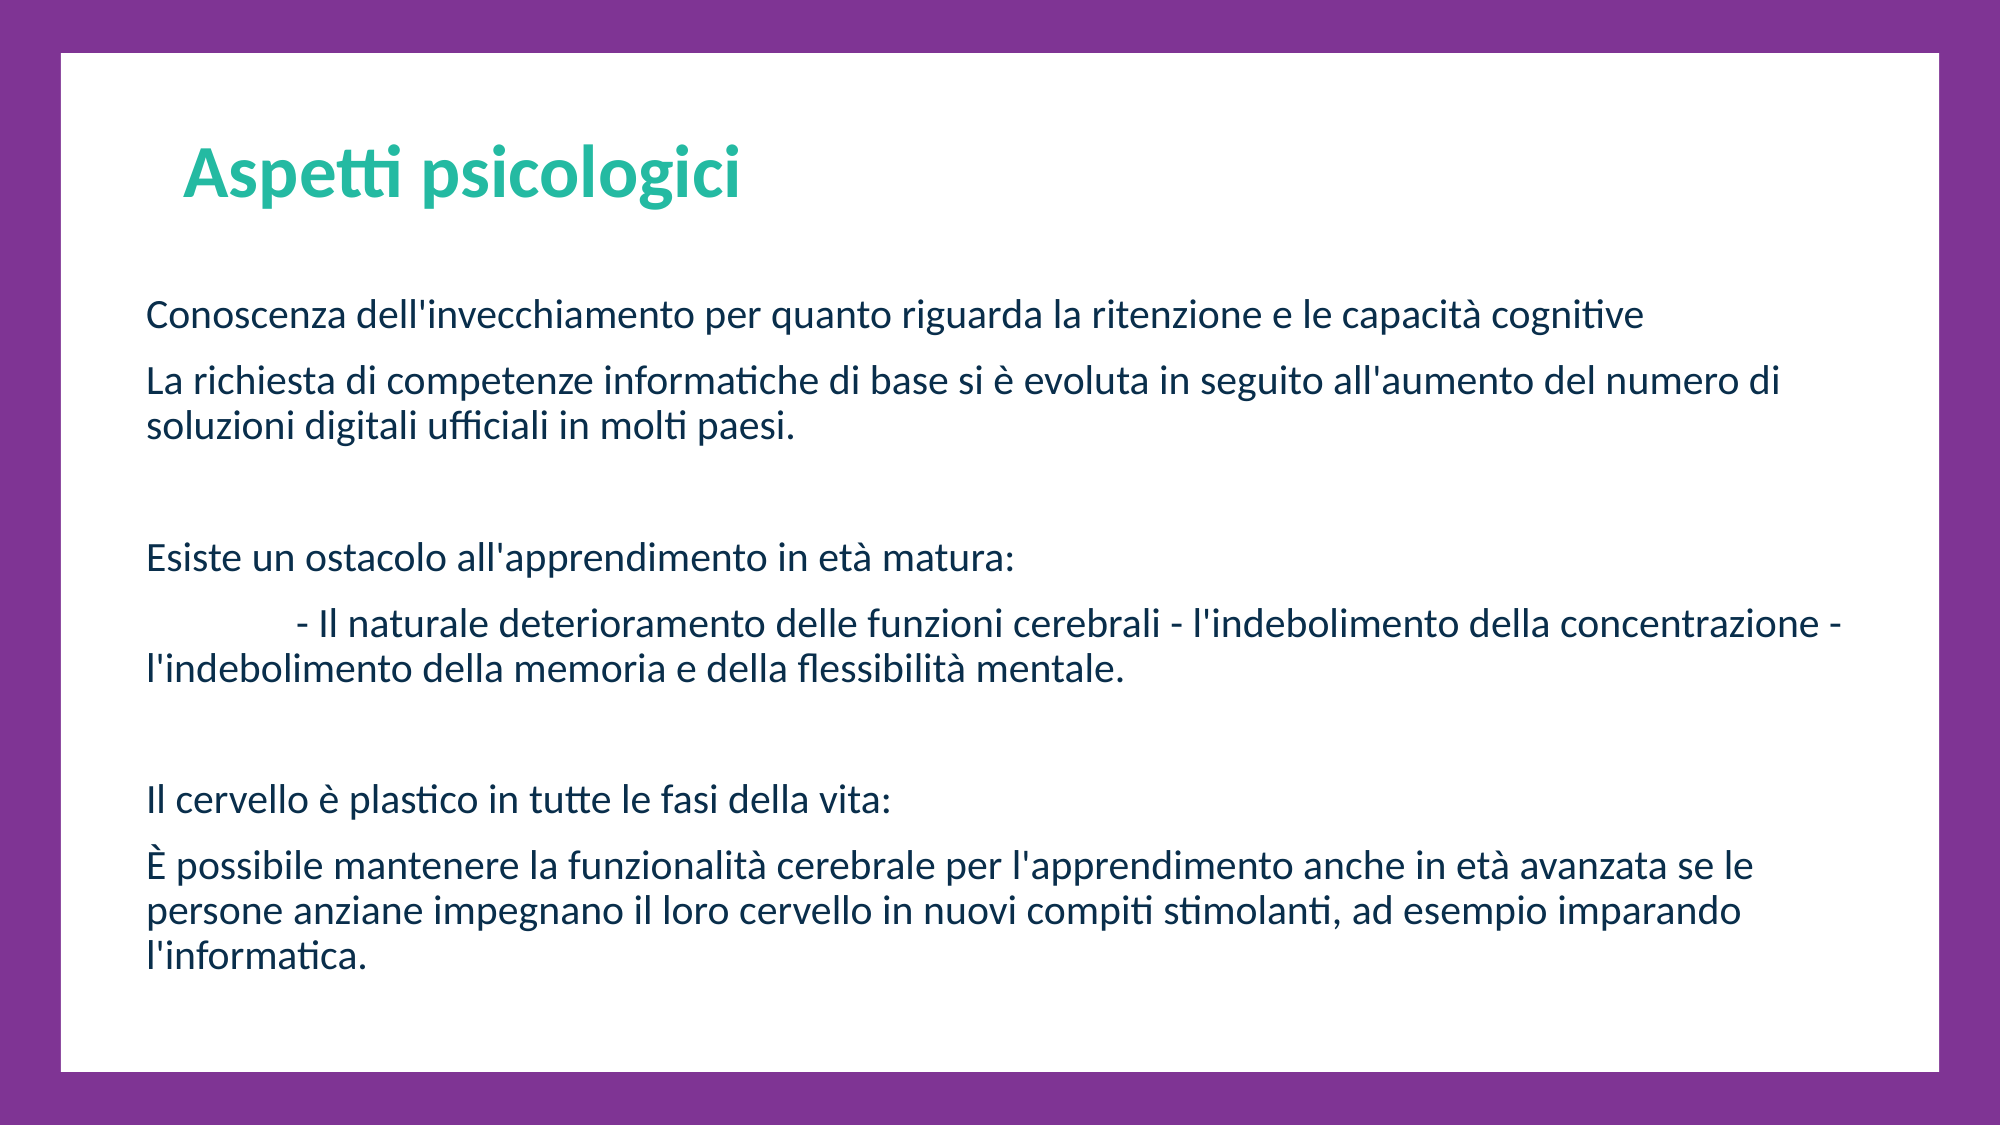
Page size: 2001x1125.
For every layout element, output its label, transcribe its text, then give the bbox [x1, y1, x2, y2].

list Conoscenza dell'invecchiamento per quanto riguarda la ritenzione e le capacità cognitive La richiesta di competenze informatiche di base si è evoluta in seguito all'aumento del numero di soluzioni digitali ufficiali in molti paesi. Esiste un ostacolo all'apprendimento in età matura: - Il naturale deterioramento delle funzioni cerebrali - l'indebolimento della concentrazione - l'indebolimento della memoria e della flessibilità mentale. Il cervello è plastico in tutte le fasi della vita: È possibile mantenere la funzionalità cerebrale per l'apprendimento anche in età avanzata se le persone anziane impegnano il loro cervello in nuovi compiti stimolanti, ad esempio imparando l'informatica. [130, 285, 1869, 917]
list Aspetti psicologici [130, 124, 1869, 257]
